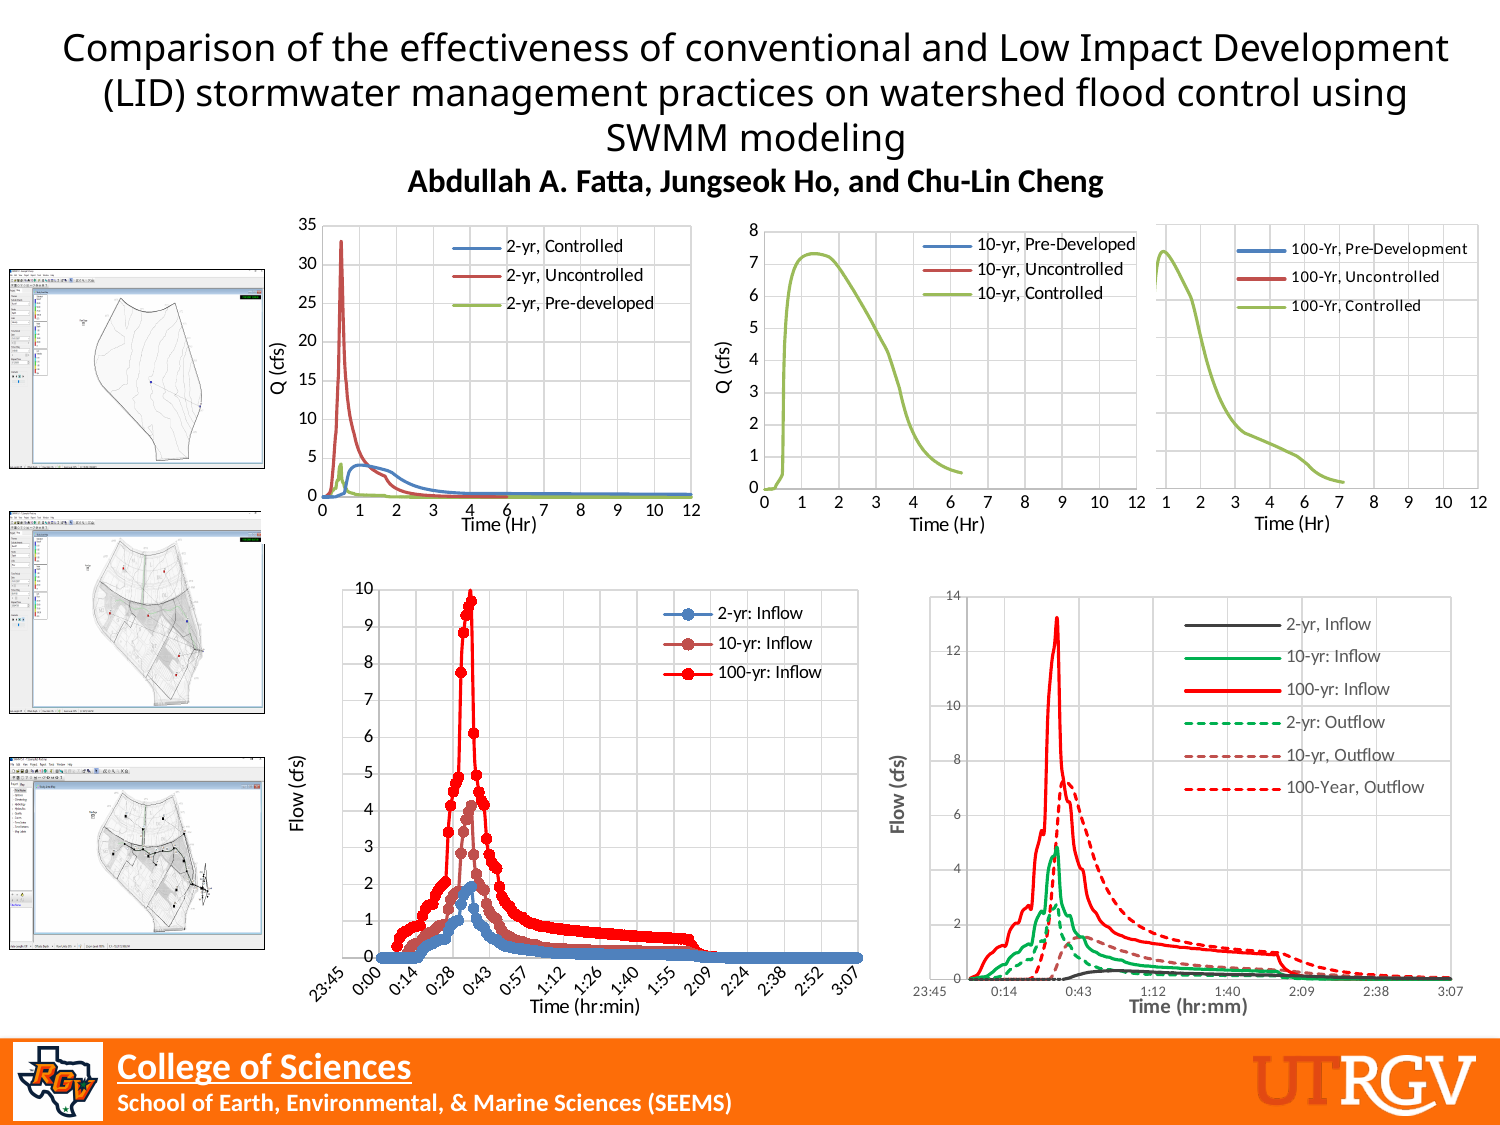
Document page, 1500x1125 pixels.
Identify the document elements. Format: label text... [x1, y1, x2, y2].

picture [9, 269, 266, 469]
picture [1253, 1055, 1476, 1116]
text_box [260, 213, 1500, 544]
text_box Comparison of the effectiveness of conventional and Low Impact Development (LID) stormwater management practices on watershed flood control using SWMM modeling Abdullah A. Fatta, Jungseok Ho, and Chu-Lin Cheng [28, 0, 1484, 257]
picture [13, 1042, 103, 1121]
picture [9, 511, 266, 714]
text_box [281, 573, 1483, 1025]
picture [9, 756, 266, 951]
